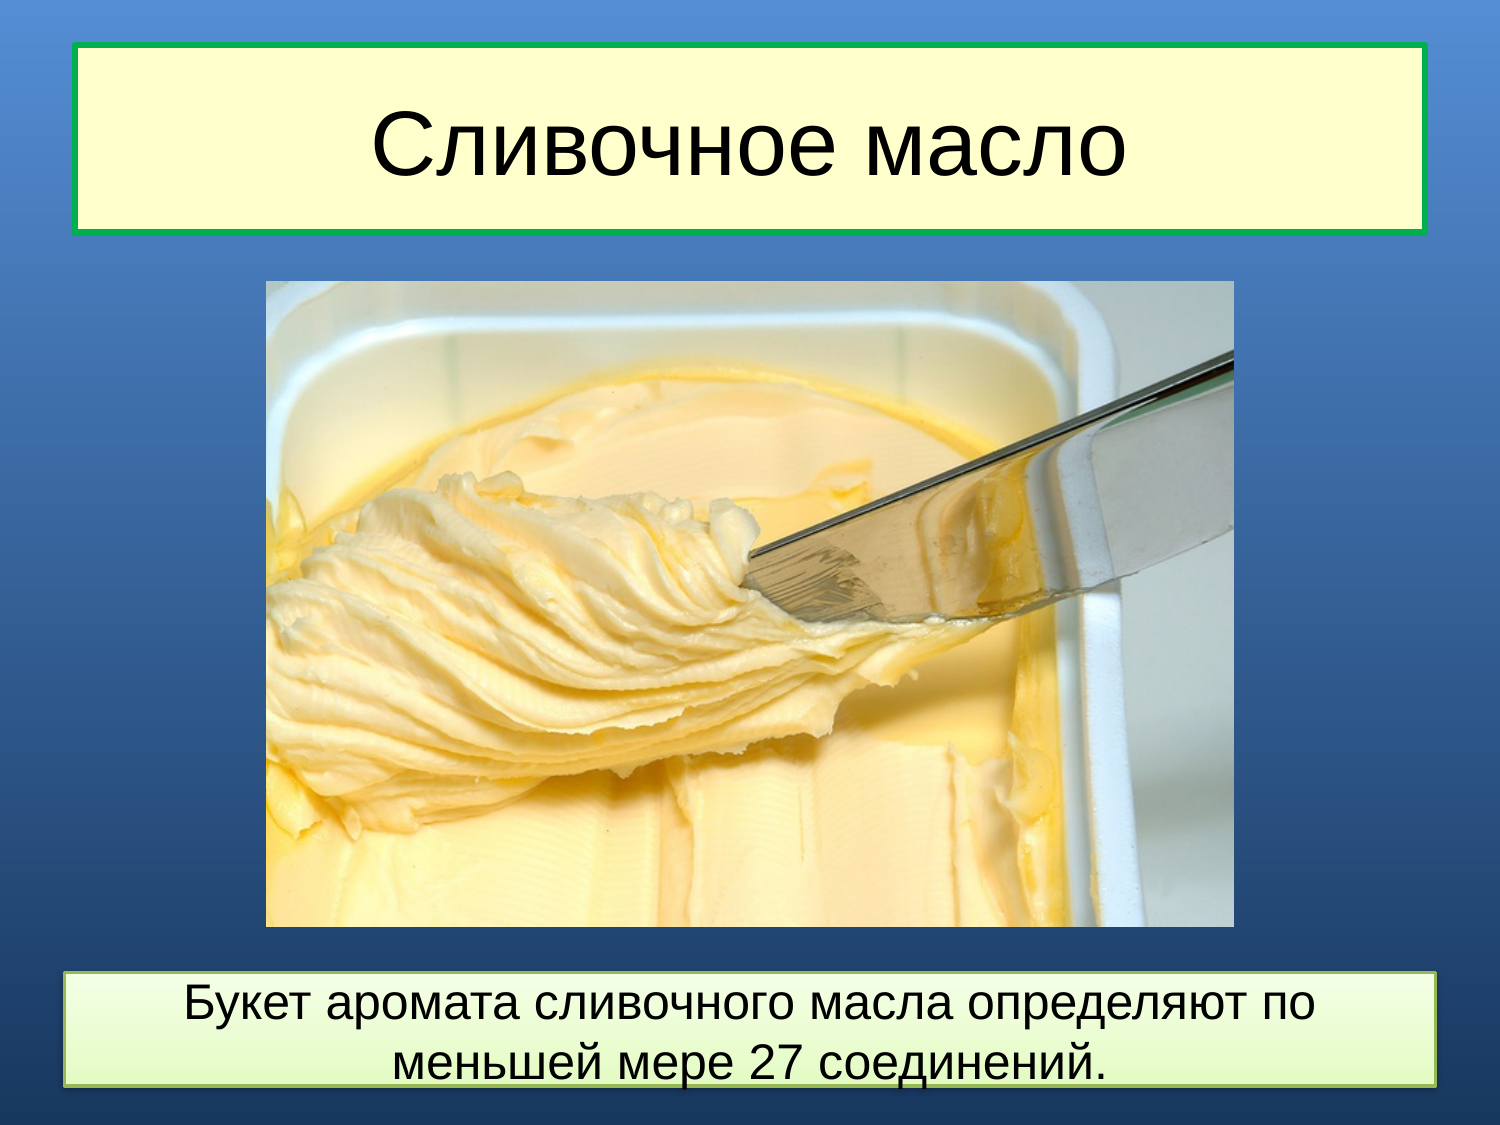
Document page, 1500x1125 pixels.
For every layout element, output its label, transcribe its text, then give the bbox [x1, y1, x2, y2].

text_box Букет аромата сливочного масла определяют по меньшей мере 27 соединений. [64, 972, 1436, 1087]
picture [265, 280, 1235, 927]
title Сливочное масло [75, 45, 1425, 233]
